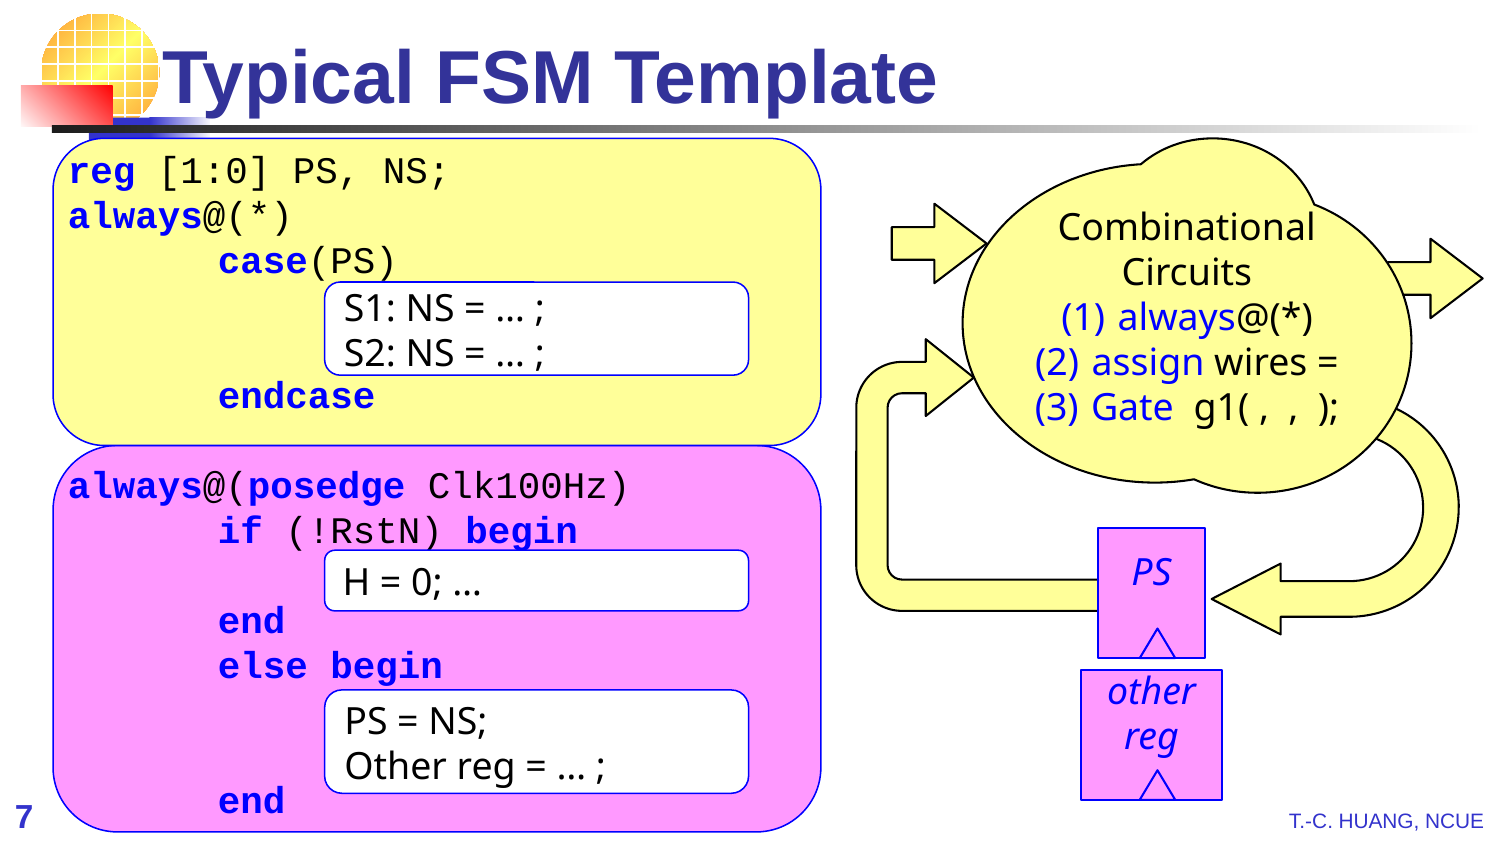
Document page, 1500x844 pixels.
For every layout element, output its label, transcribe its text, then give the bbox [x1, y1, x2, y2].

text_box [1098, 527, 1205, 659]
text_box S1: NS = … ; S2: NS = … ; [324, 281, 749, 376]
text_box H = 0; … [324, 550, 749, 611]
text_box PS = NS; Other reg = … ; [324, 689, 749, 794]
text_box reg [1:0] PS, NS; always@(*) case(PS) endcase always@(posedge Clk100Hz) if (!RstN) begin end else begin end [53, 138, 1459, 824]
text_box [86, 824, 788, 832]
text_box Combinational Circuits always@(*) assign wires = Gate g1( , , ); [962, 138, 1412, 493]
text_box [1080, 669, 1223, 800]
title Typical FSM Template [147, 8, 1468, 127]
text_box [891, 203, 987, 284]
text_box [1459, 260, 1483, 297]
